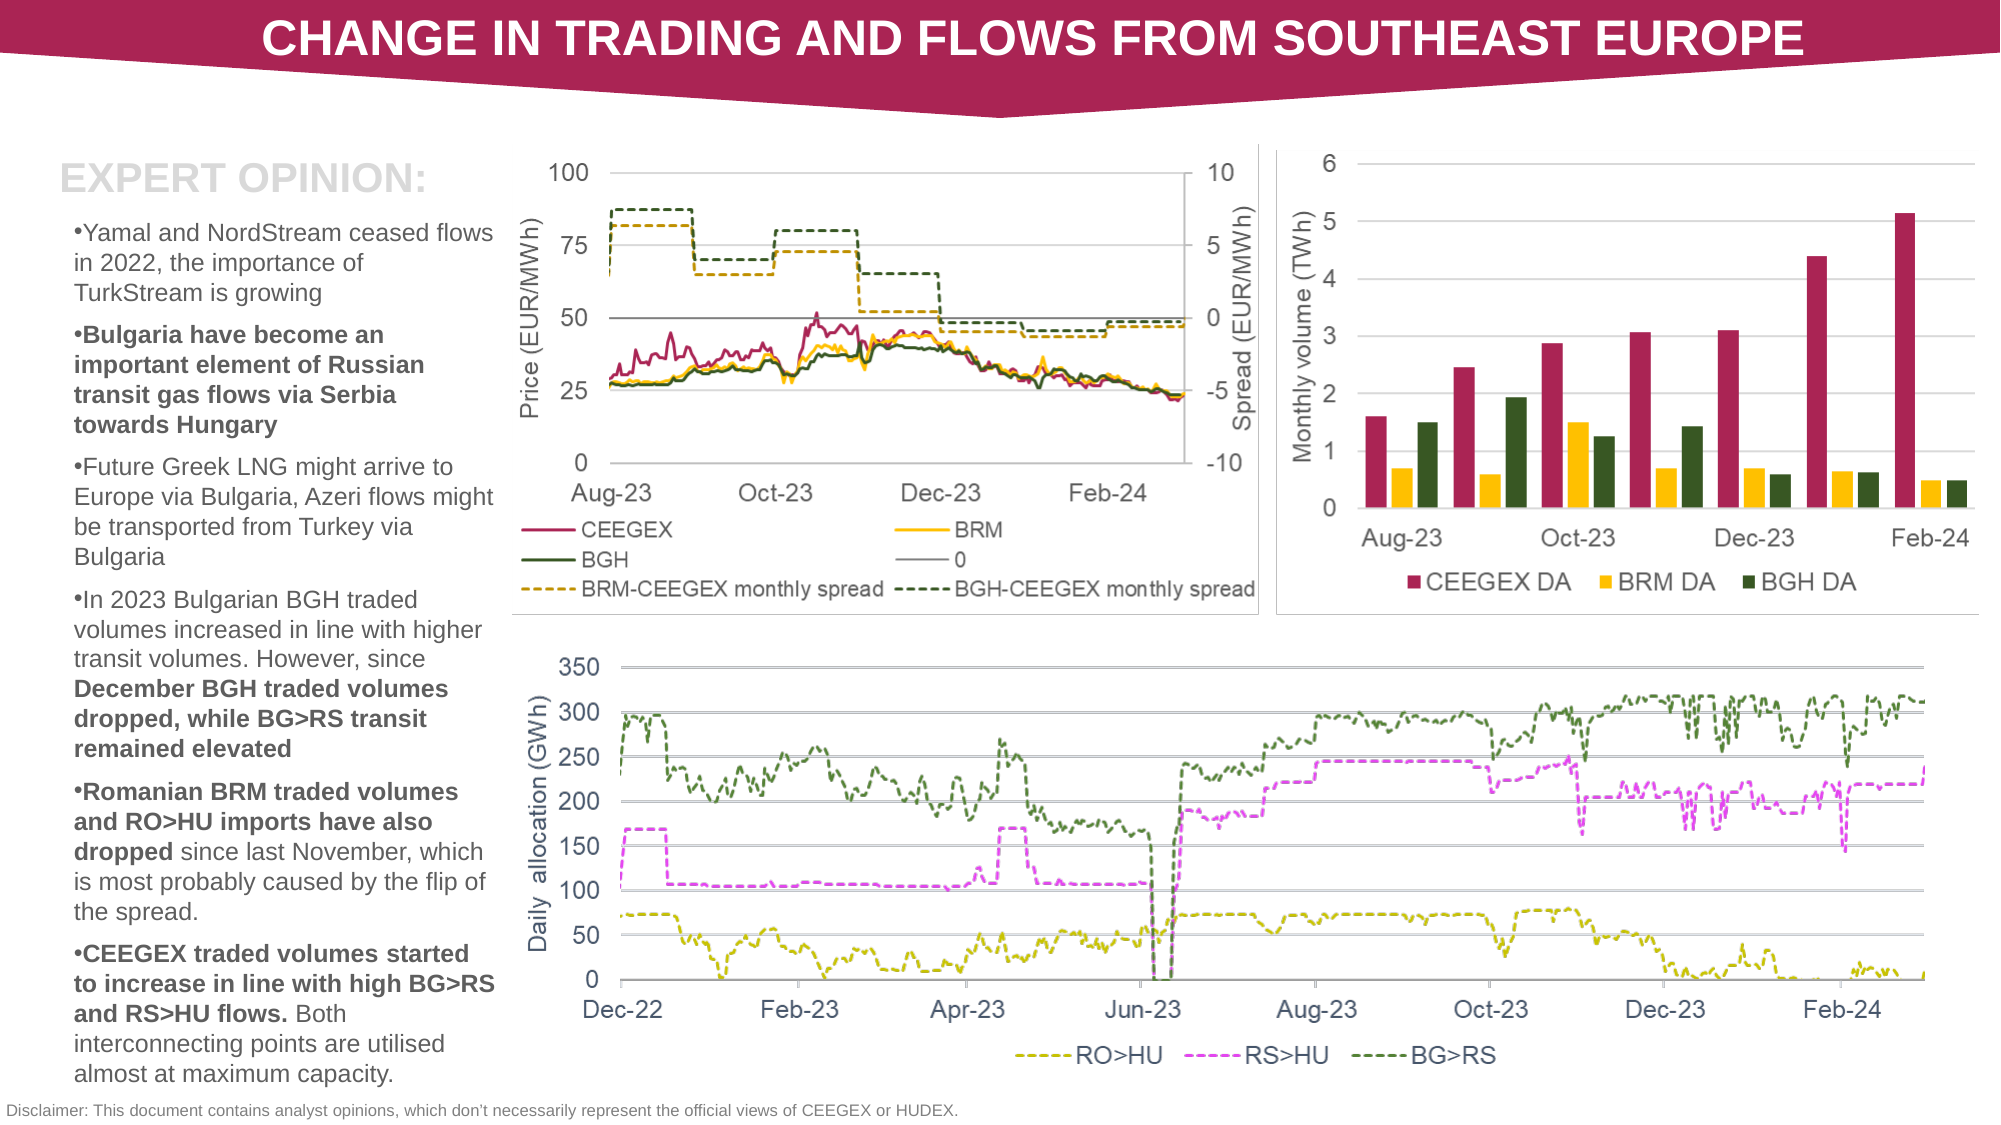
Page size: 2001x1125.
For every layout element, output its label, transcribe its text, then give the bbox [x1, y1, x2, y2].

text_box Expert Opinion: [44, 143, 549, 208]
text_box Change IN trading and flows from SOUTHEAST EUROPE​ [58, 4, 2000, 94]
text_box [0, 0, 2000, 56]
text_box [770, 104, 1230, 120]
text_box [29, 14, 1979, 104]
picture [511, 144, 1979, 1090]
text_box Yamal and NordStream ceased flows in 2022, the importance of TurkStream is growing Bulgaria have become an important element of Russian transit gas flows via Serbia towards Hungary Future Greek LNG might arrive to Europe via Bulgaria, Azeri flows might be transported from Turkey via Bulgaria In 2023 Bulgarian BGH traded volumes increased in line with higher transit volumes​. However, since December BGH traded volumes dropped, while BG>RS transit remained elevated Romanian BRM traded volumes and RO>HU imports have also dropped since last November, which is most probably caused by the flip of the spread. CEEGEX traded volumes started to increase in line with high BG>RS and RS>HU flows. Both interconnecting points are utilised almost at maximum capacity. [58, 208, 512, 1095]
